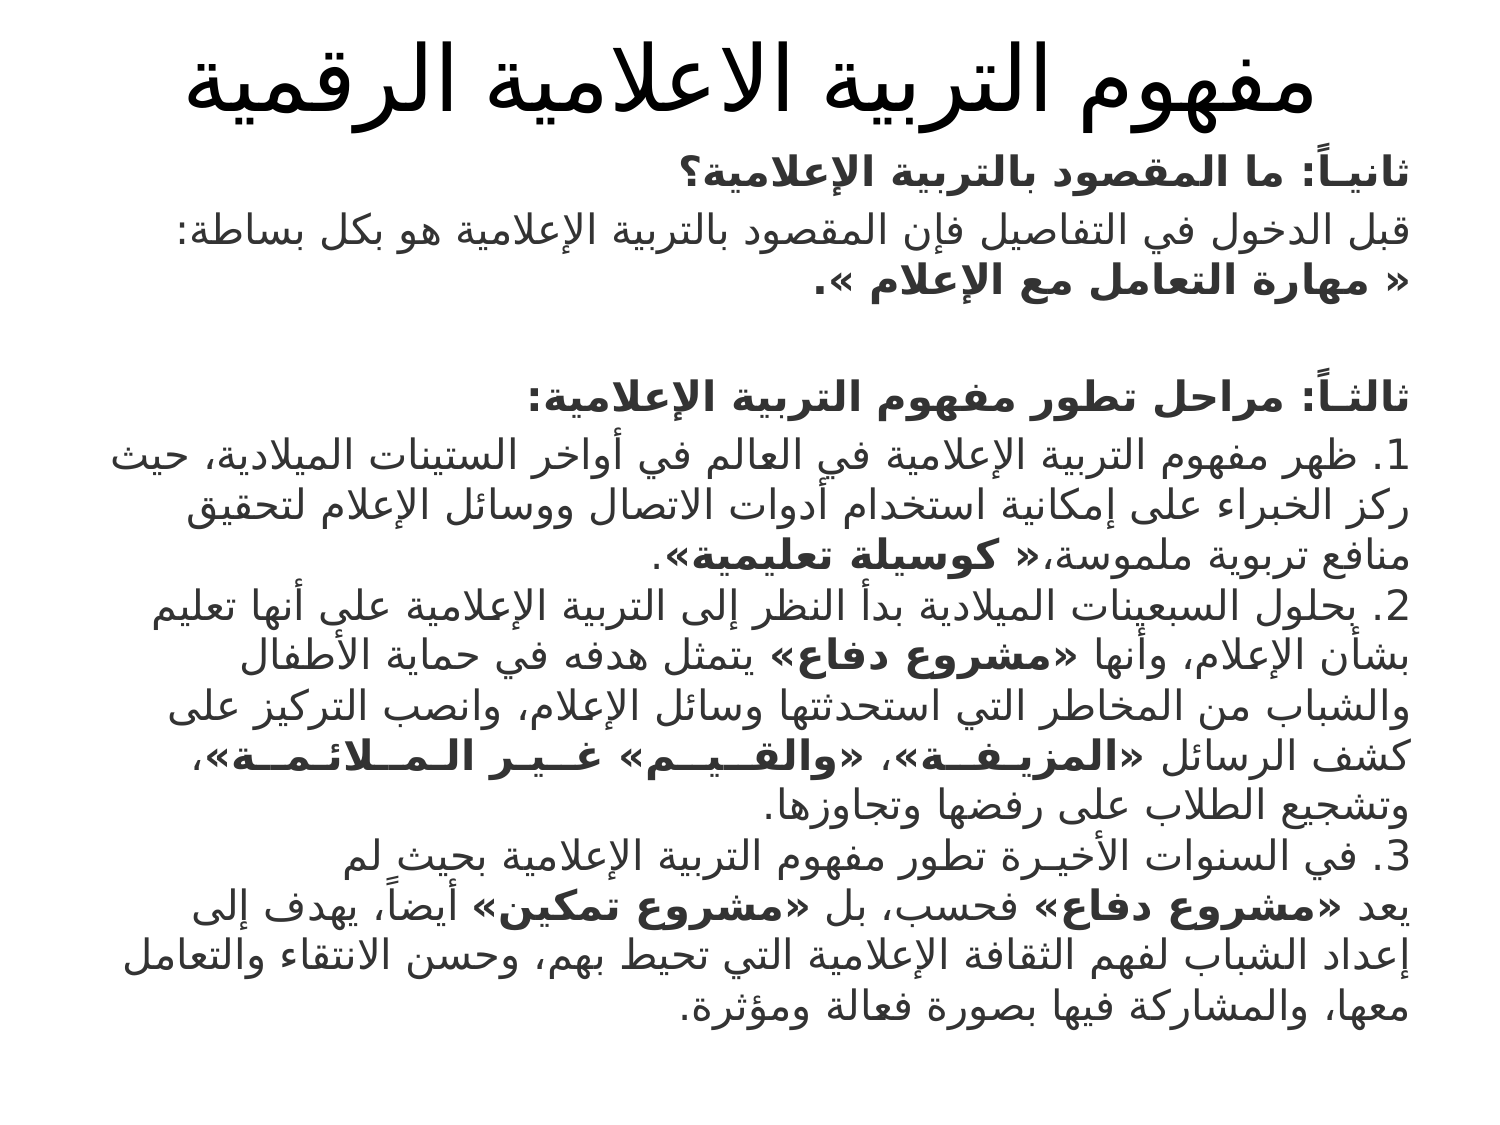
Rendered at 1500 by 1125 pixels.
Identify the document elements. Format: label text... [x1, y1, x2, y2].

title مفهوم التربية الاعلامية الرقمية [76, 0, 1427, 137]
list ثانيـاً: ما المقصود بالتربية الإعلامية؟ قبل الدخول في التفاصيل فإن المقصود بالتربية الإعلامية هو بكل بساطة: « مهارة التعامل مع الإعلام ». ثالثـاً: مراحل تطور مفهوم التربية الإعلامية: 1. ظهر مفهوم التربية الإعلامية في العالم في أواخر الستينات الميلادية، حيث ركز الخبراء على إمكانية استخدام أدوات الاتصال ووسائل الإعلام لتحقيق منافع تربوية ملموسة،« كوسيلة تعليمية». 2. بحلول السبعينات الميلادية بدأ النظر إلى التربية الإعلامية على أنها تعليم بشأن الإعلام، وأنها «مشروع دفاع» يتمثل هدفه في حماية الأطفال والشباب من المخاطر التي استحدثتها وسائل الإعلام، وانصب التركيز على كشف الرسائل «المزيـفــة»، «والقــيــم» غــيـر الـمــلائـمــة»، وتشجيع الطلاب على رفضها وتجاوزها. 3. في السنوات الأخيـرة تطور مفهوم التربية الإعلامية بحيث لم يعد «مشروع دفاع» فحسب، بل «مشروع تمكين» أيضاً، يهدف إلى إعداد الشباب لفهم الثقافة الإعلامية التي تحيط بهم، وحسن الانتقاء والتعامل معها، والمشاركة فيها بصورة فعالة ومؤثرة. [76, 137, 1427, 939]
